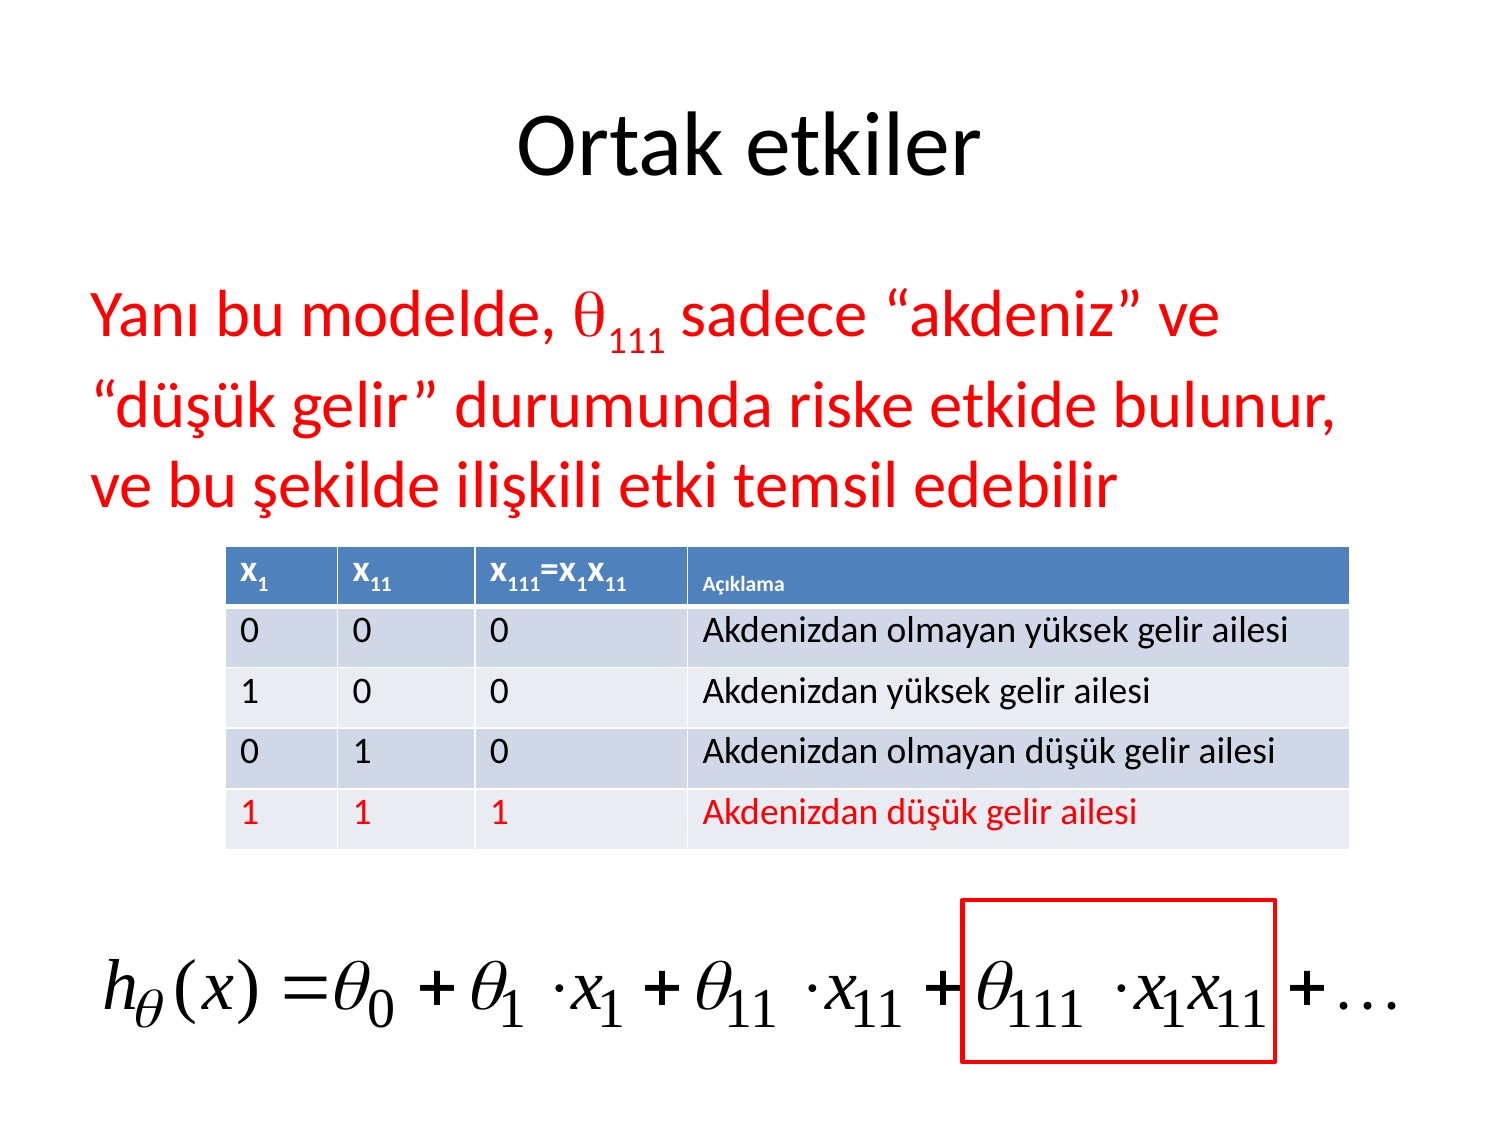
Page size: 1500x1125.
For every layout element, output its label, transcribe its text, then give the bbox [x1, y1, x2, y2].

table_cell Akdenizdan yüksek gelir ailesi [688, 668, 1349, 727]
table_header x1 [226, 547, 337, 604]
table_cell 0 [226, 729, 337, 788]
table_cell Akdenizdan olmayan düşük gelir ailesi [688, 729, 1349, 788]
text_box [87, 937, 1416, 1050]
table_header x111=x1x11 [476, 547, 687, 604]
table_cell 0 [226, 609, 337, 667]
table_cell Akdenizdan düşük gelir ailesi [688, 790, 1349, 849]
table_cell 1 [338, 790, 474, 849]
table_cell Akdenizdan olmayan yüksek gelir ailesi [688, 609, 1349, 667]
table_cell 1 [226, 668, 337, 727]
table_cell 0 [476, 668, 687, 727]
table_cell 1 [338, 729, 474, 788]
text_box [960, 898, 1277, 935]
table_cell 0 [338, 609, 474, 667]
table_cell 0 [338, 668, 474, 727]
table_header x11 [338, 547, 474, 604]
table_cell 0 [476, 729, 687, 788]
table_header Açıklama [688, 547, 1349, 604]
table_cell 1 [476, 790, 687, 849]
table_cell 1 [226, 790, 337, 849]
title Ortak etkiler [75, 45, 1425, 233]
text_box [960, 1058, 1277, 1064]
list Yanı bu modelde, 111 sadece “akdeniz” ve “düşük gelir” durumunda riske etkide bulunur, ve bu şekilde ilişkili etki temsil edebilir [75, 262, 1425, 1000]
table_cell 0 [476, 609, 687, 667]
